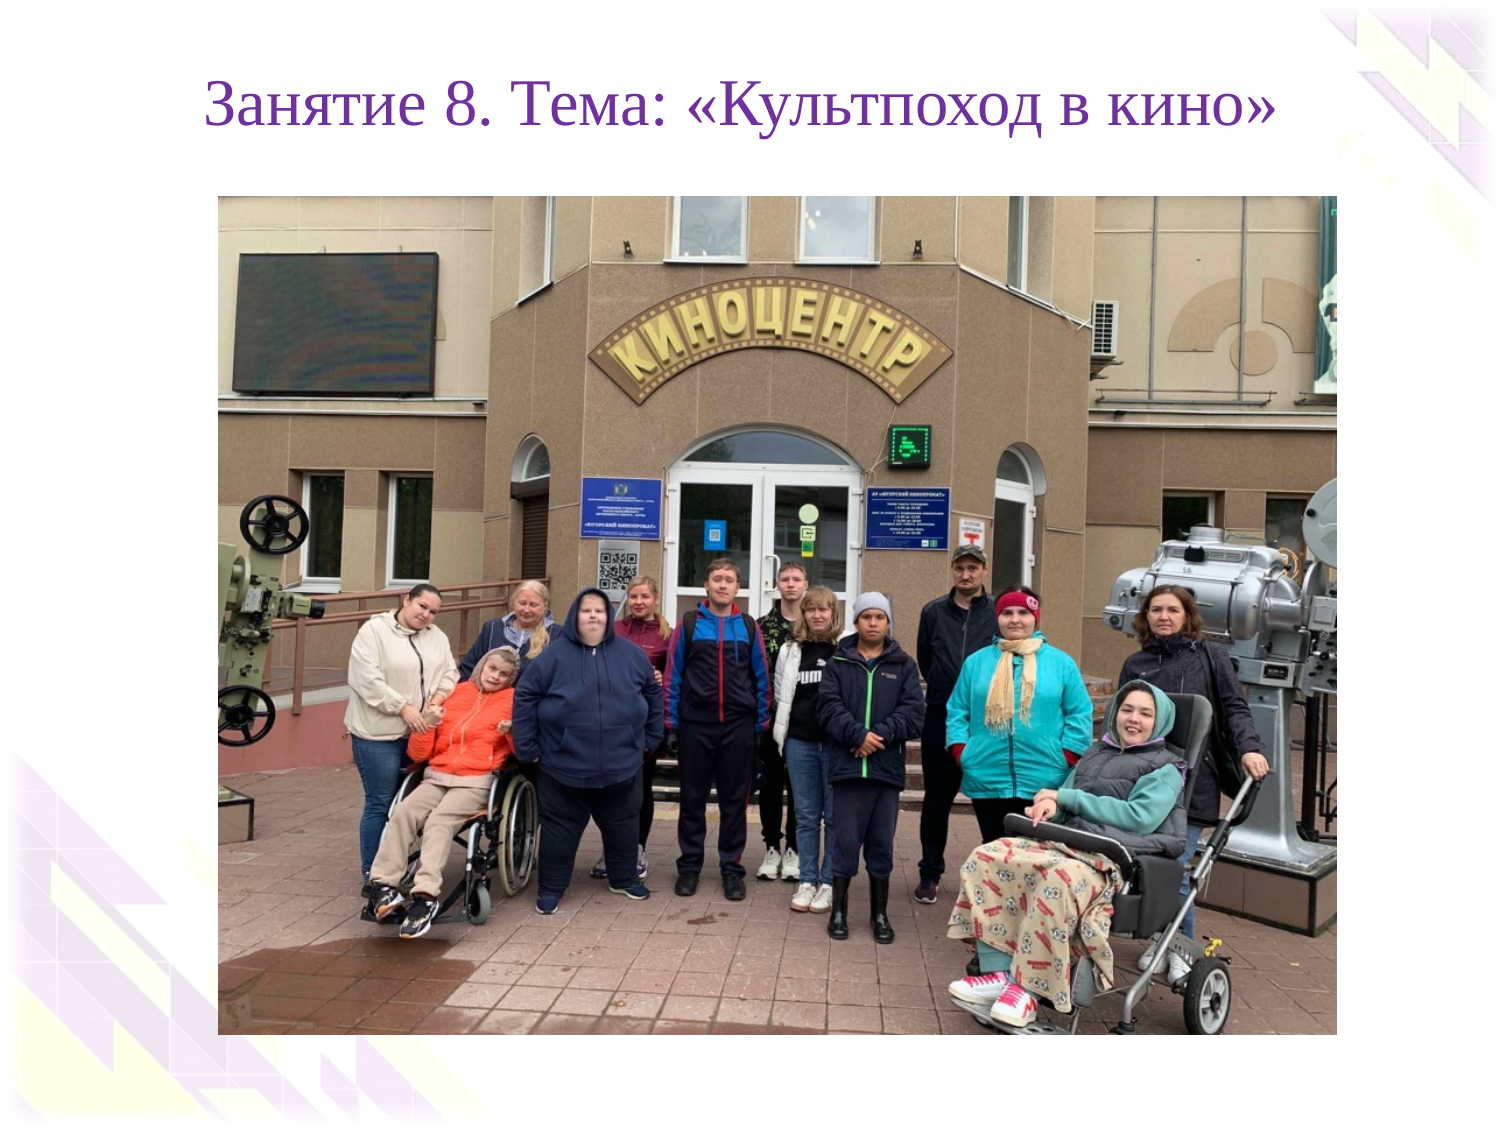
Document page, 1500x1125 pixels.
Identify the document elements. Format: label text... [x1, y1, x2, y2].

picture [0, 0, 1500, 1125]
title Занятие 8. Тема: «Культпоход в кино» [75, 37, 1196, 241]
